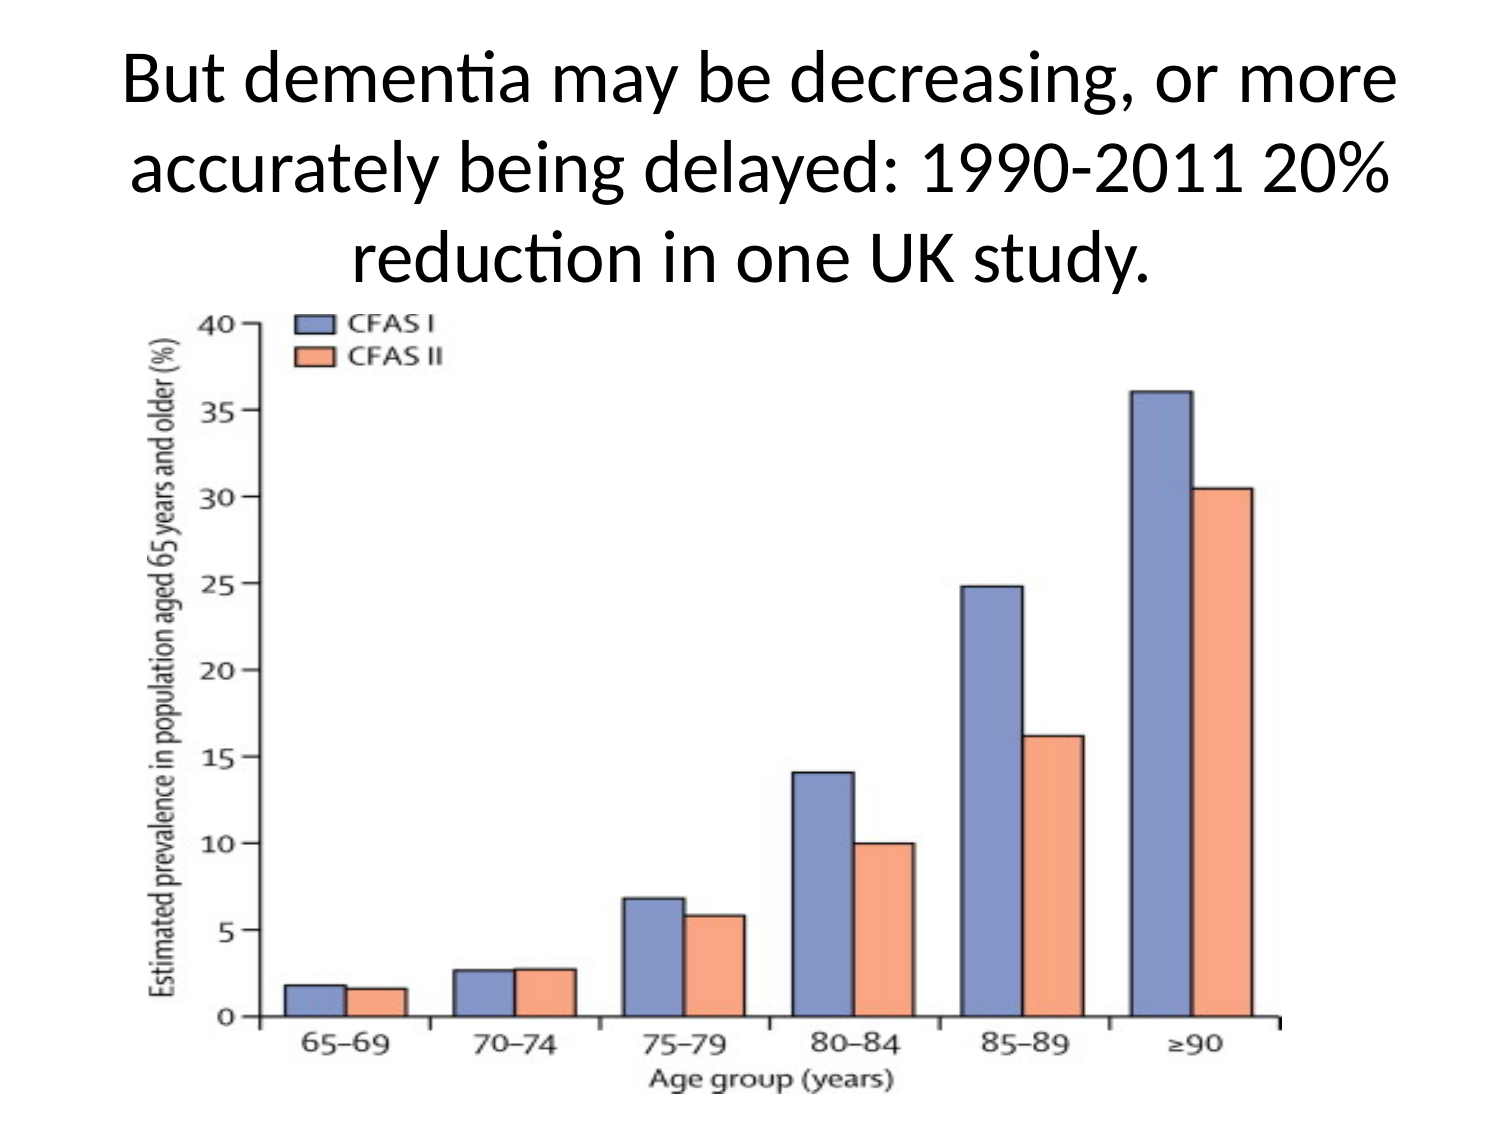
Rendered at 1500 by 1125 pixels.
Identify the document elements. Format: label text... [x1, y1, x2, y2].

title But dementia may be decreasing, or more accurately being delayed: 1990-2011 20% reduction in one UK study. [75, 45, 1447, 279]
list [147, 314, 1282, 1095]
